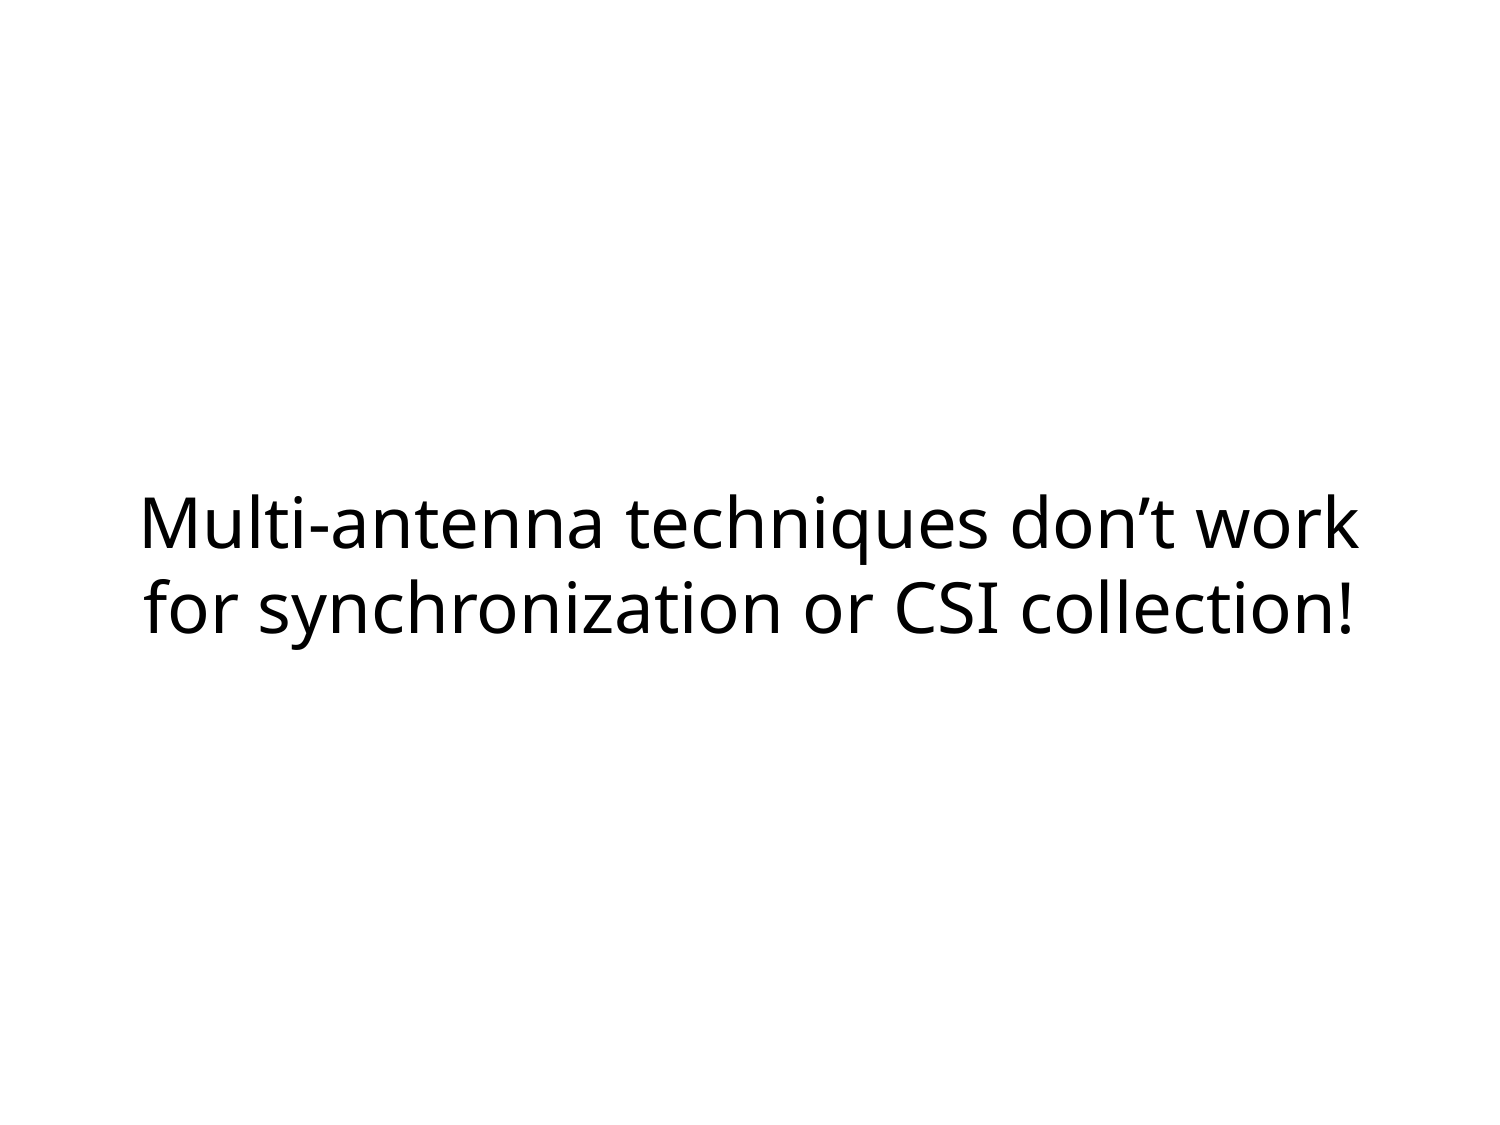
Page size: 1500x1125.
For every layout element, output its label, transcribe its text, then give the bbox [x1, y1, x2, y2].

title Multi-antenna techniques don’t work for synchronization or CSI collection! [75, 468, 1425, 657]
